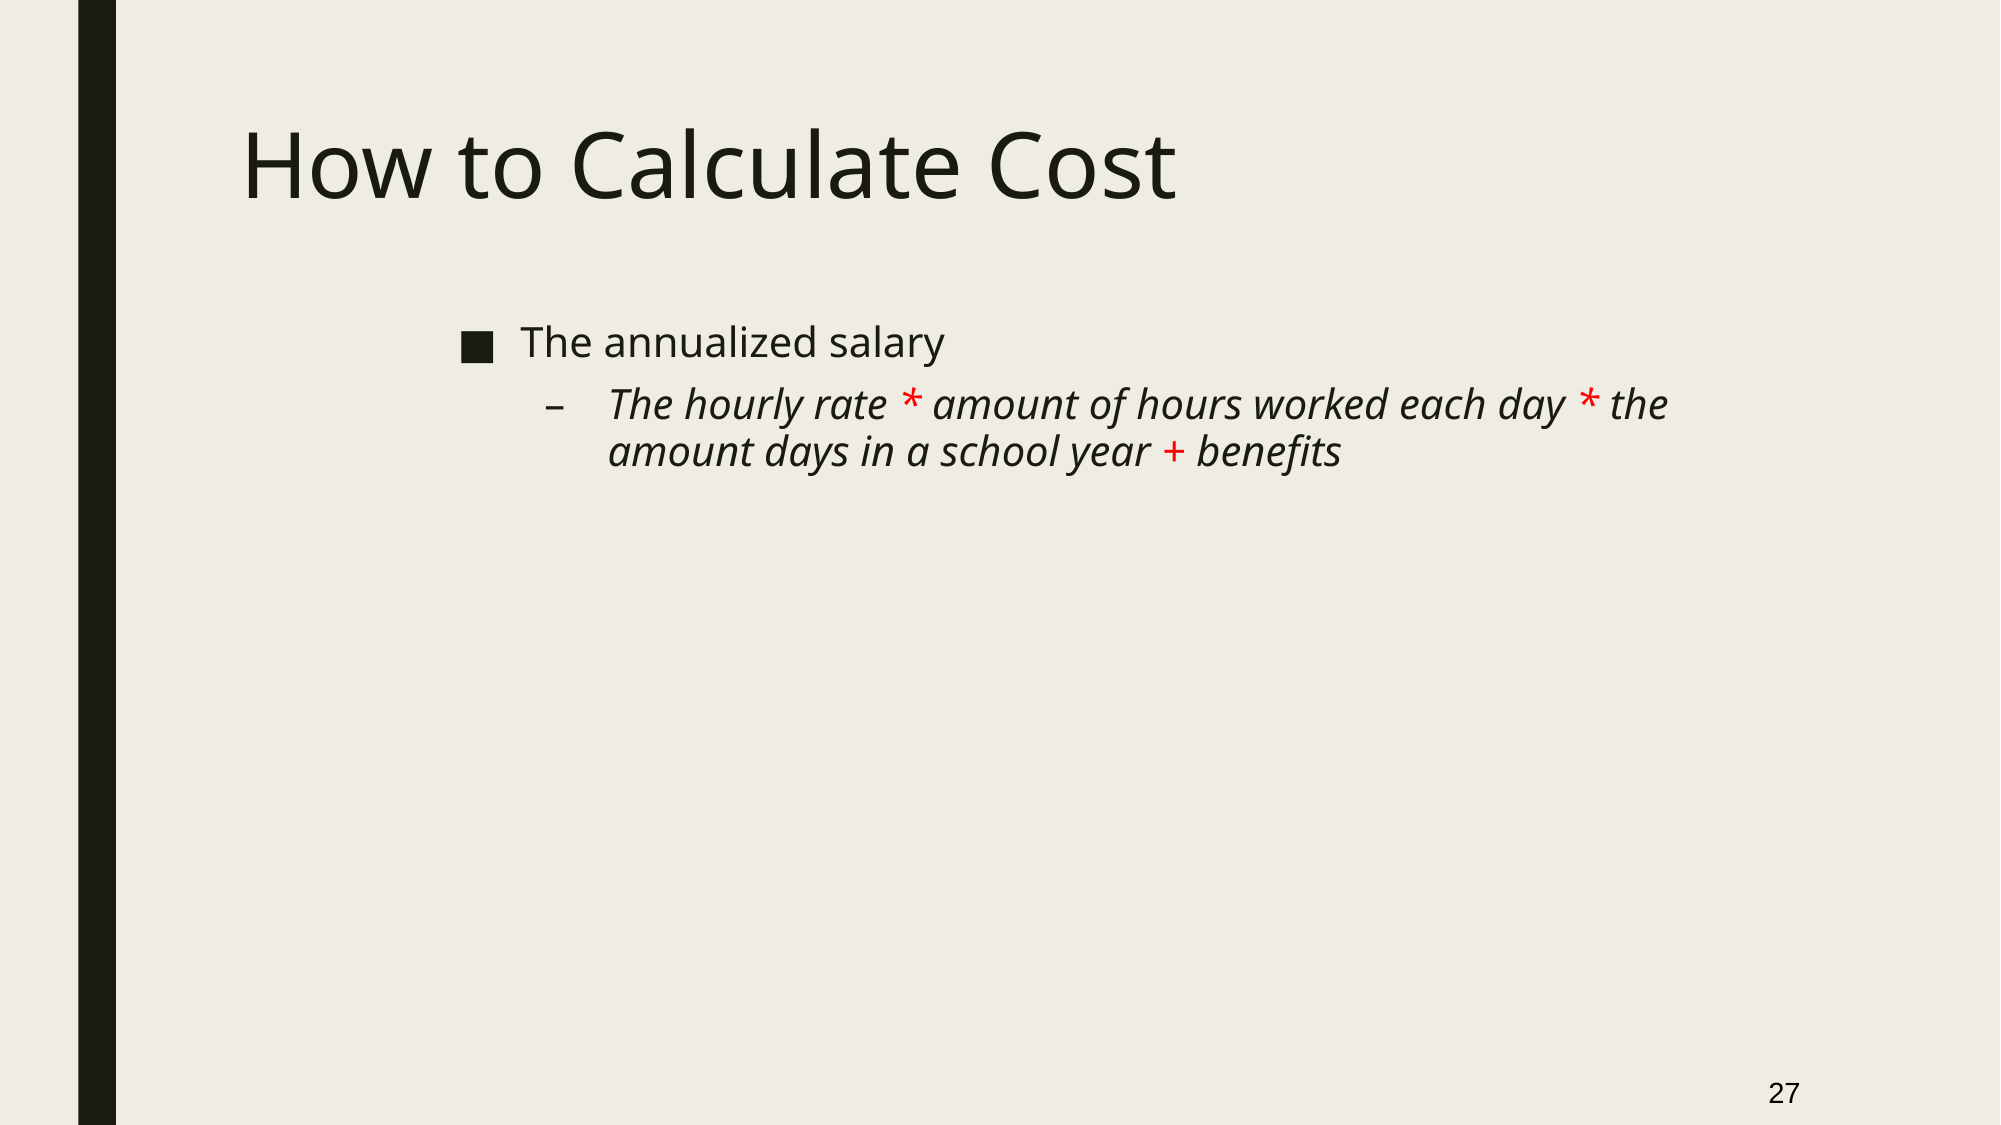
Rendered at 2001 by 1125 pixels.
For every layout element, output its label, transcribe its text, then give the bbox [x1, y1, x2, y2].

title How to Calculate Cost [225, 112, 1800, 357]
list The annualized salary The hourly rate * amount of hours worked each day * the amount days in a school year + benefits [442, 312, 1718, 1088]
slide_number 27 [1553, 1058, 1816, 1125]
